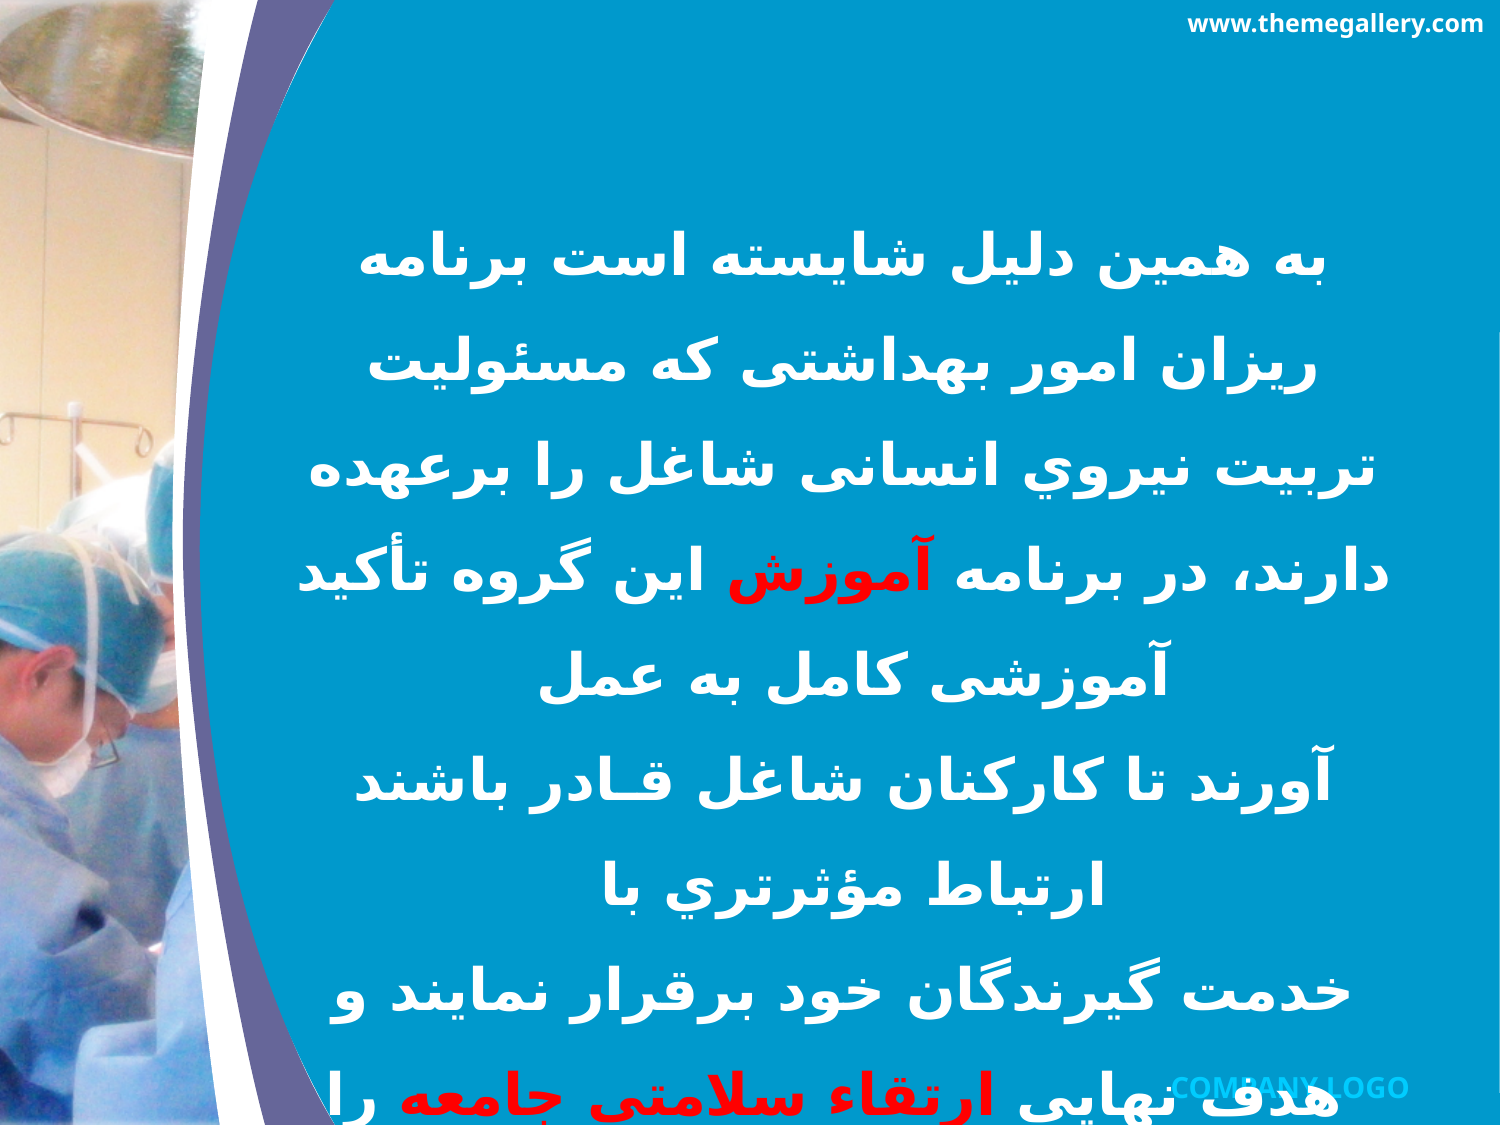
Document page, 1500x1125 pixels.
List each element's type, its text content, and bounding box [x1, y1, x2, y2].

picture [0, 0, 219, 1125]
footer www.themegallery.com [873, 0, 1500, 48]
text_box به همین دلیل شایسته است برنامه ریزان امور بهداشتی که مسئولیت تربیت نیروي انسانی شاغل را برعهده دارند، در برنامه آموزش این گروه تأکید آموزشی کامل به عمل آورند تا کارکنان شاغل قـادر باشند ارتباط مؤثرتري با خدمت گیرندگان خود برقرار نمایند و هدف نهایی ارتقاء سلامتی جامعه را تحقق بخشند. [262, 174, 1425, 1125]
